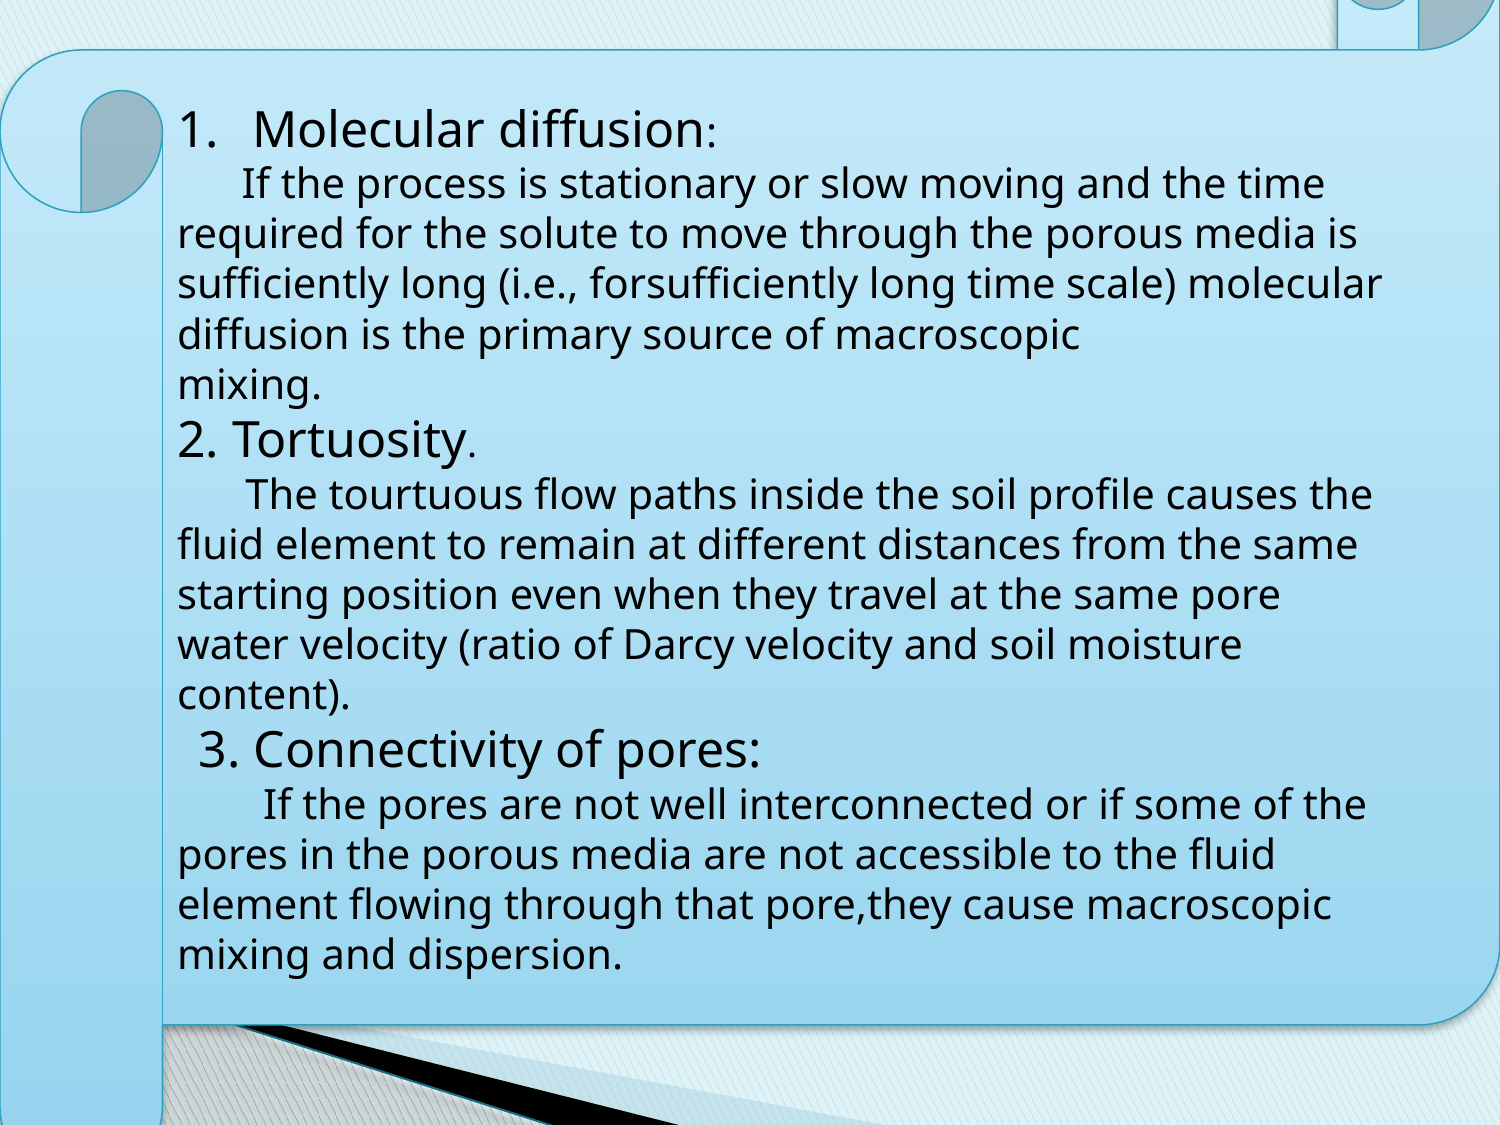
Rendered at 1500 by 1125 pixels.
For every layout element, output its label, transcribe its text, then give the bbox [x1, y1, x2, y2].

text_box Molecular diffusion: If the process is stationary or slow moving and the time required for the solute to move through the porous media is sufficiently long (i.e., forsufficiently long time scale) molecular diffusion is the primary source of macroscopic mixing. 2. Tortuosity. The tourtuous flow paths inside the soil profile causes the fluid element to remain at different distances from the same starting position even when they travel at the same pore water velocity (ratio of Darcy velocity and soil moisture content). 3. Connectivity of pores: If the pores are not well interconnected or if some of the pores in the porous media are not accessible to the fluid element flowing through that pore,they cause macroscopic mixing and dispersion. [0, 0, 1500, 1125]
